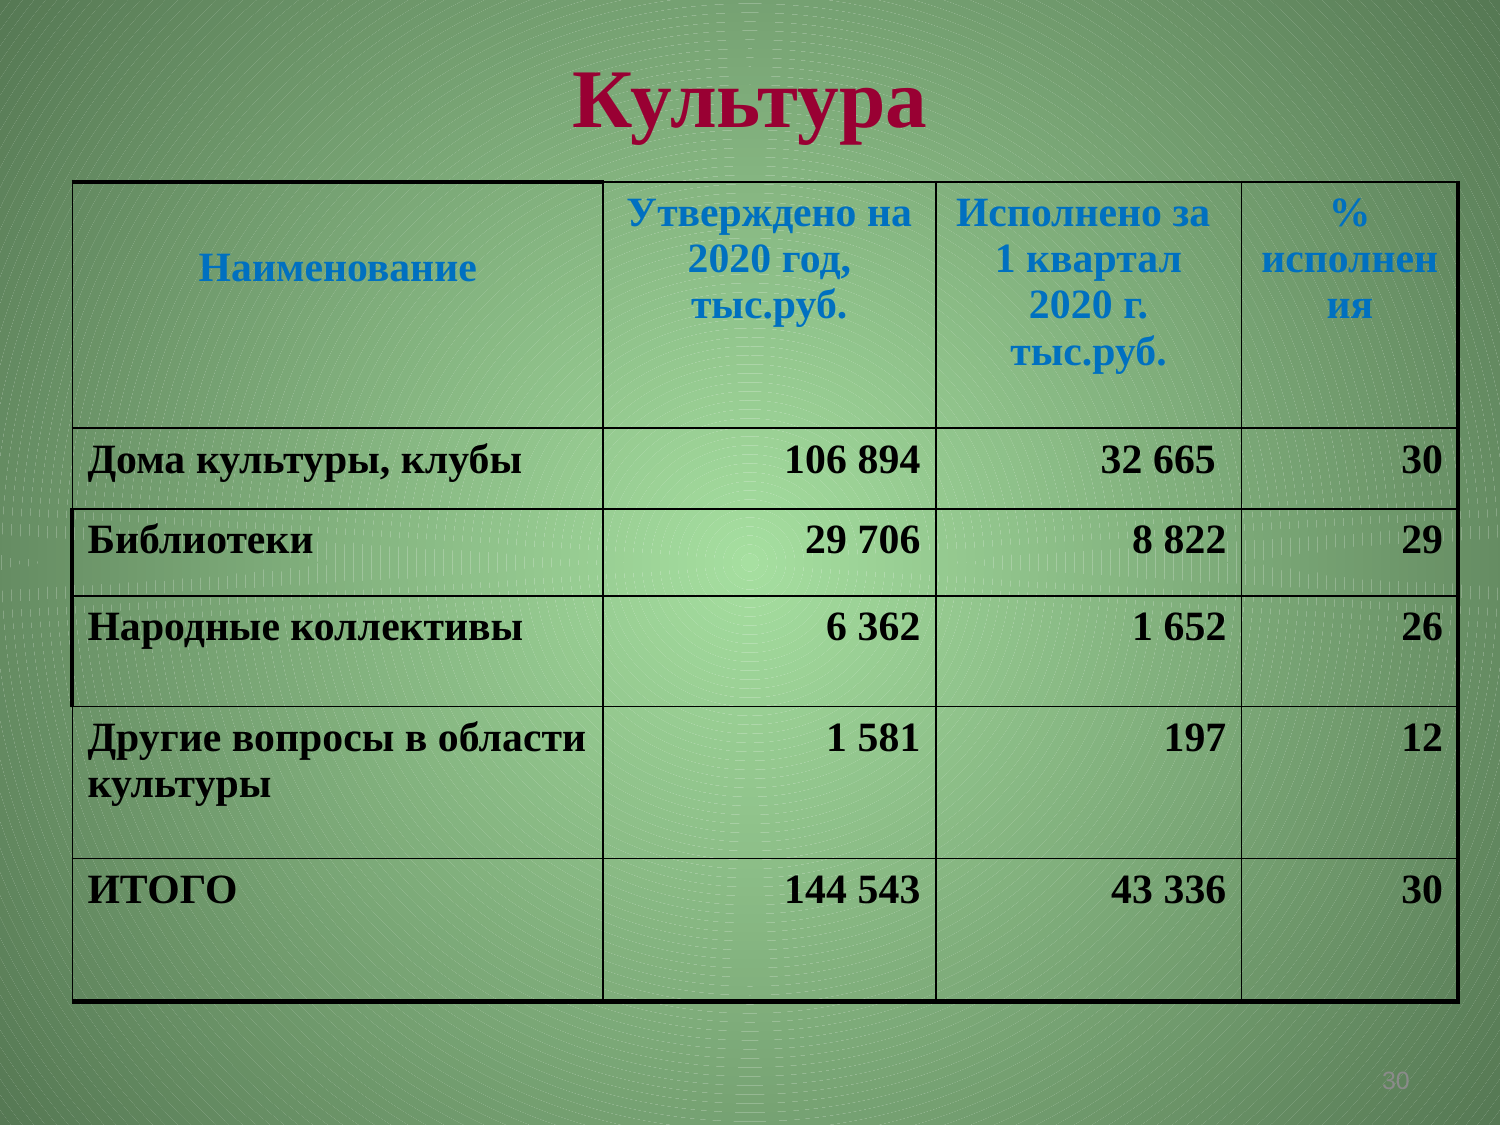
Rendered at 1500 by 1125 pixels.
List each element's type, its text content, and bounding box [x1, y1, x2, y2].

table_cell 1 652 [937, 597, 1241, 706]
table_header % исполнения [1242, 183, 1456, 427]
table_cell 43 336 [937, 859, 1241, 999]
table_cell Народные коллективы [74, 597, 602, 706]
table_cell Библиотеки [74, 510, 602, 595]
table_header Наименование [73, 184, 602, 427]
table_cell Другие вопросы в области культуры [73, 707, 602, 858]
table_cell 106 894 [604, 429, 935, 508]
table_header Исполнено за 1 квартал 2020 г. тыс.руб. [937, 183, 1241, 427]
table_cell 30 [1242, 859, 1456, 999]
table_cell 30 [1242, 429, 1456, 508]
table_header Утверждено на 2020 год, тыс.руб. [604, 183, 935, 427]
table_cell 6 362 [604, 597, 935, 706]
table_cell Дома культуры, клубы [73, 429, 602, 508]
title Культура [0, 0, 1500, 188]
table_cell 8 822 [937, 510, 1241, 595]
table_cell 29 [1242, 510, 1456, 595]
table_cell 12 [1242, 707, 1456, 858]
table_cell 144 543 [604, 859, 935, 999]
table_cell 32 665 [937, 429, 1241, 508]
table_cell 197 [937, 707, 1241, 858]
table_cell 1 581 [604, 707, 935, 858]
table_cell ИТОГО [73, 859, 602, 999]
slide_number 30 [1074, 1024, 1425, 1103]
table_cell 29 706 [604, 510, 935, 595]
table_cell 26 [1242, 597, 1456, 706]
